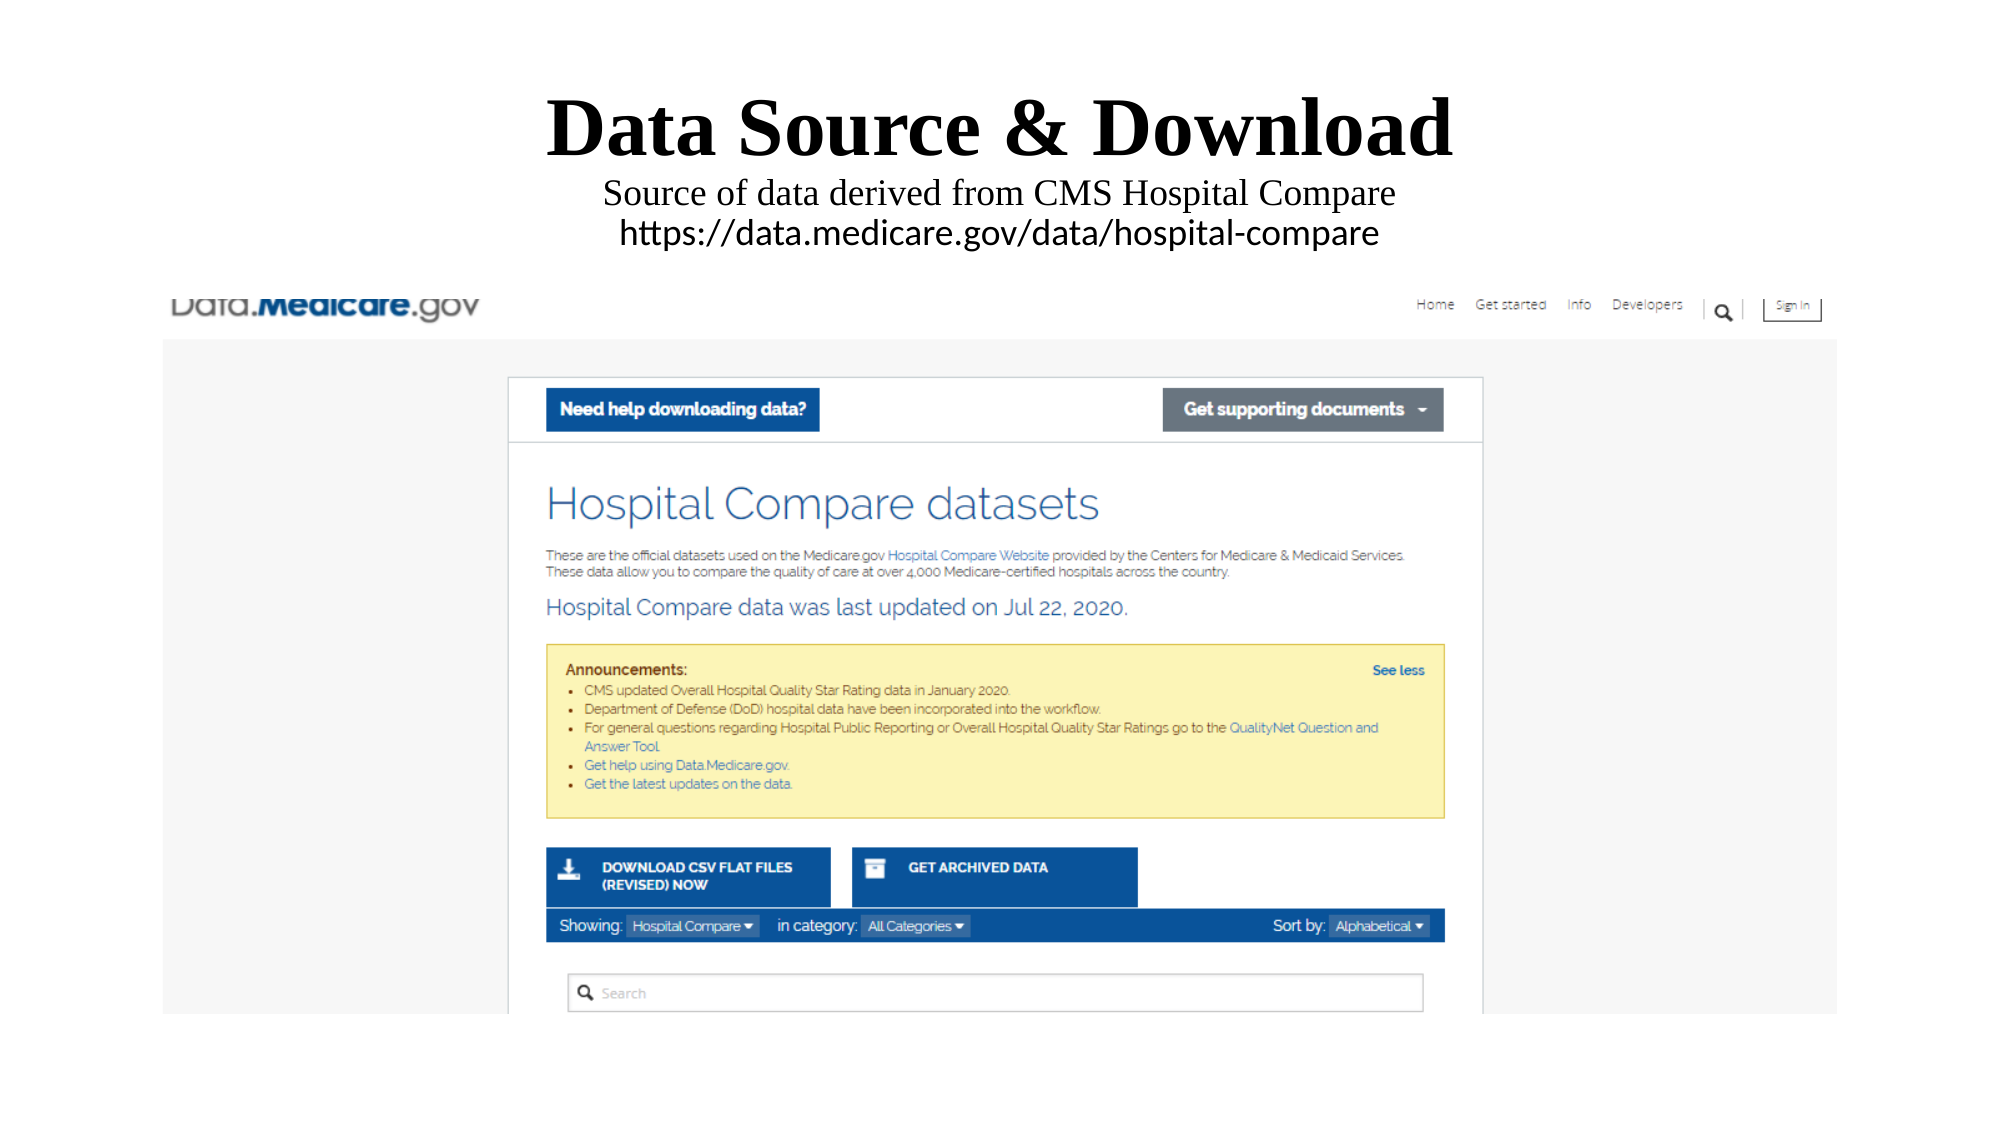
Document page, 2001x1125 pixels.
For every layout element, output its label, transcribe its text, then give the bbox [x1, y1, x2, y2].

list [162, 299, 1837, 1014]
title Data Source & Download Source of data derived from CMS Hospital Compare https://data.medicare.gov/data/hospital-compare [137, 59, 1863, 278]
